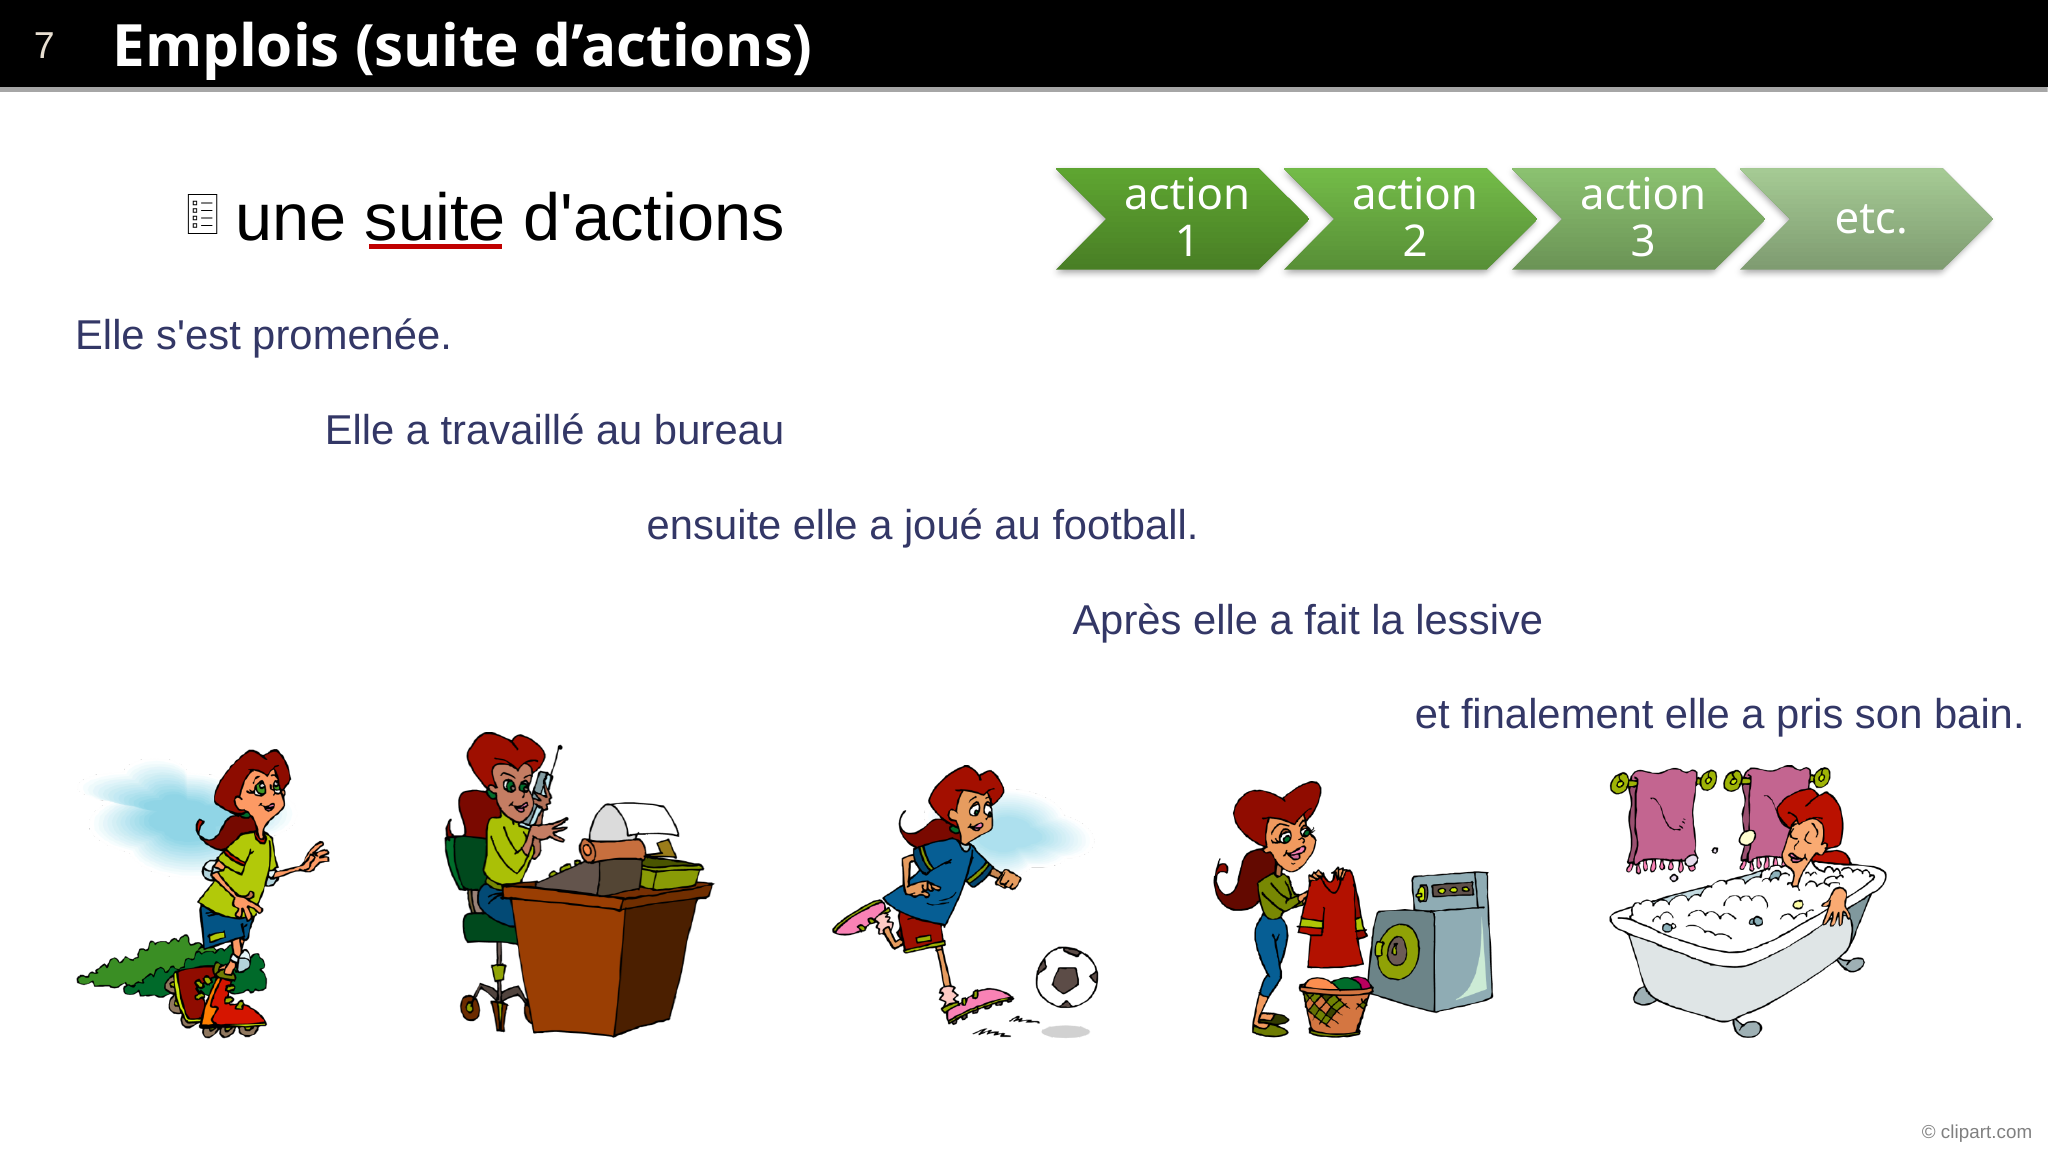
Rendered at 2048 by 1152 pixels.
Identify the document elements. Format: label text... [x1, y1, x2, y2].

picture [442, 732, 718, 1040]
picture [1607, 765, 1888, 1040]
picture [830, 765, 1099, 1040]
title Emplois (suite d’actions) [91, 1, 2019, 86]
text_box ensuite elle a joué au football. [631, 490, 1226, 555]
text_box Après elle a fait la lessive [1057, 585, 1570, 650]
text_box Elle s'est promenée. [60, 300, 479, 366]
picture [179, 190, 226, 238]
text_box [1055, 85, 1994, 353]
text_box © clipart.com [1907, 1112, 2048, 1150]
picture [1211, 780, 1494, 1040]
text_box Elle a travaillé au bureau [310, 395, 800, 461]
text_box une suite d'actions [164, 166, 1586, 909]
text_box et finalement elle a pris son bain. [1399, 679, 2048, 745]
picture [74, 749, 330, 1040]
